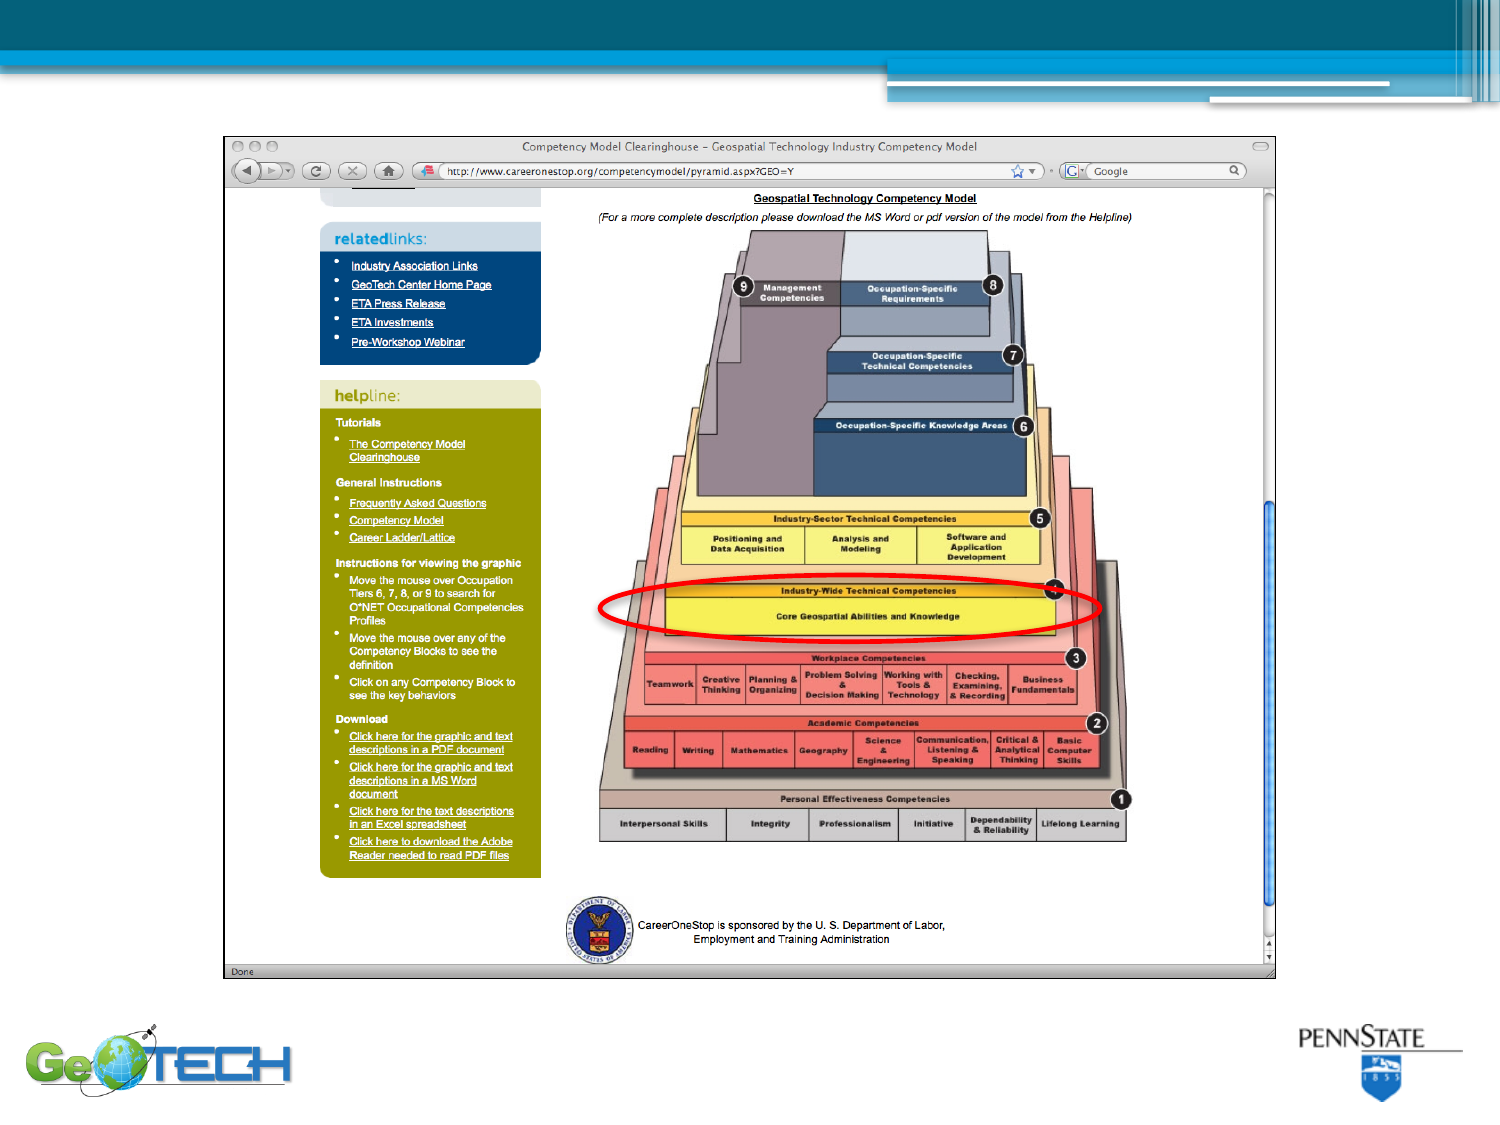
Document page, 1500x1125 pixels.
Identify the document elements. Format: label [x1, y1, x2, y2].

picture [1299, 1024, 1463, 1102]
picture [24, 1024, 294, 1097]
picture [224, 137, 1276, 978]
